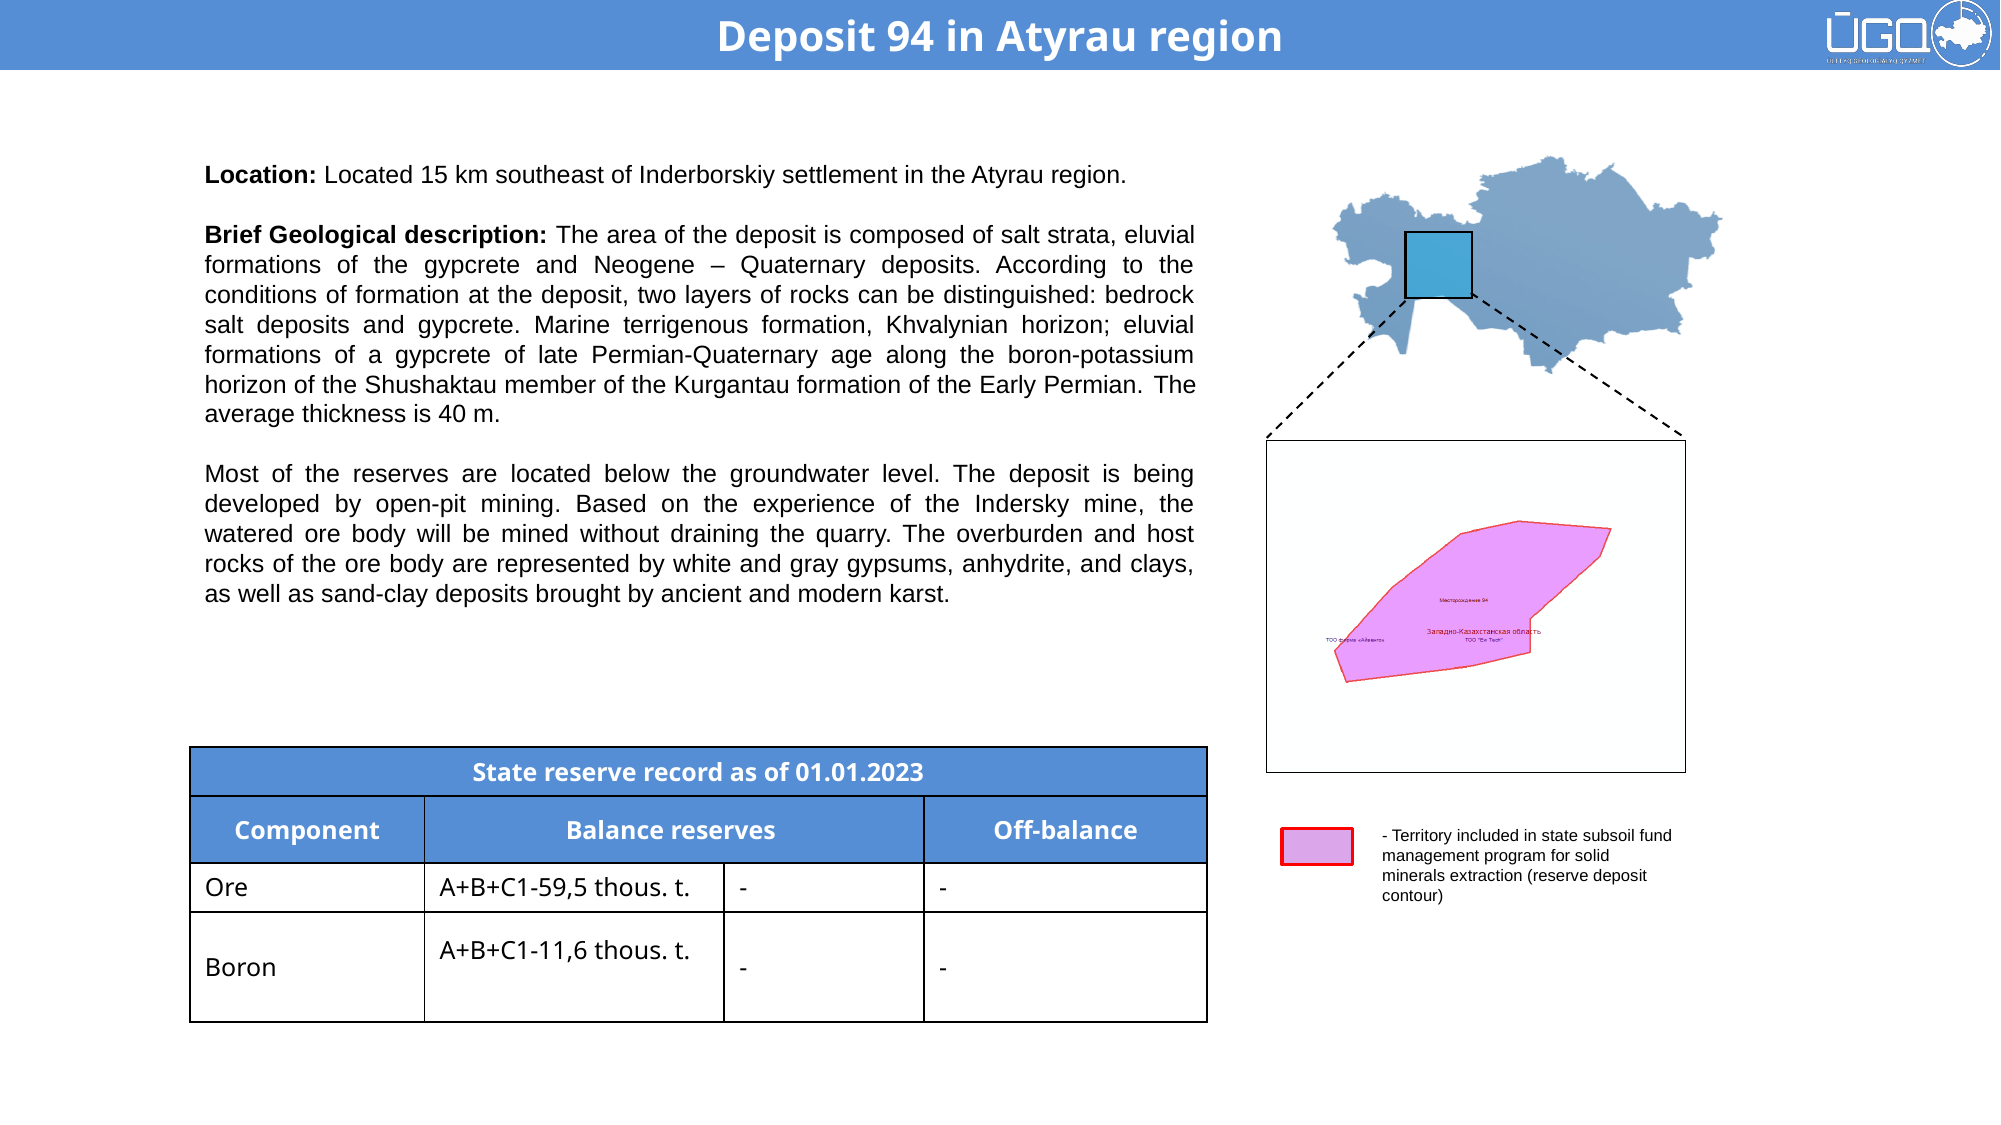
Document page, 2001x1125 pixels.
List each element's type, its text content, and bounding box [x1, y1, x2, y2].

table_cell Boron [191, 913, 424, 1021]
picture [1266, 440, 1686, 773]
table_cell - [925, 864, 1206, 911]
table_header State reserve record as of 01.01.2023 [191, 748, 1206, 795]
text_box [1266, 300, 1406, 438]
table_cell - [925, 913, 1206, 1021]
table_cell А+В+С1-59,5 thous. t. [425, 864, 723, 911]
text_box Deposit 94 in Atyrau region [0, 0, 2000, 70]
table_cell А+В+С1-11,6 thous. t. [425, 913, 723, 1021]
table_cell Balance reserves [425, 797, 923, 862]
picture [1827, 0, 1992, 67]
table_cell - [725, 913, 923, 1021]
table_cell Ore [191, 864, 424, 911]
picture [1283, 830, 1351, 863]
text_box - Territory included in state subsoil fund management program for solid minerals extraction (reserve deposit contour) [1367, 817, 1688, 913]
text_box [1470, 292, 1685, 438]
table_cell Off-balance [925, 797, 1206, 862]
table_cell - [725, 864, 923, 911]
table_cell Component [191, 797, 424, 862]
picture [1332, 155, 1723, 375]
text_box Location: Located 15 km southeast of Inderborskiy settlement in the Atyrau region. Brief Geological description: The area of ​​the deposit is composed of salt strata, eluvial formations of the gypcrete and Neogene – Quaternary deposits. According to the conditions of formation at the deposit, two layers of rocks can be distinguished: bedrock salt deposits and gypcrete. Marine terrigenous formation, Khvalynian horizon; eluvial formations of a gypcrete of late Permian-Quaternary age along the boron-potassium horizon of the Shushaktau member of the Kurgantau formation of the Early Permian. The average thickness is 40 m. Most of the reserves are located below the groundwater level. The deposit is being developed by open-pit mining. Based on the experience of the Indersky mine, the watered ore body will be mined without draining the quarry. The overburden and host rocks of the ore body are represented by white and gray gypsums, anhydrite, and clays, as well as sand-clay deposits brought by ancient and modern karst. [189, 151, 1212, 615]
